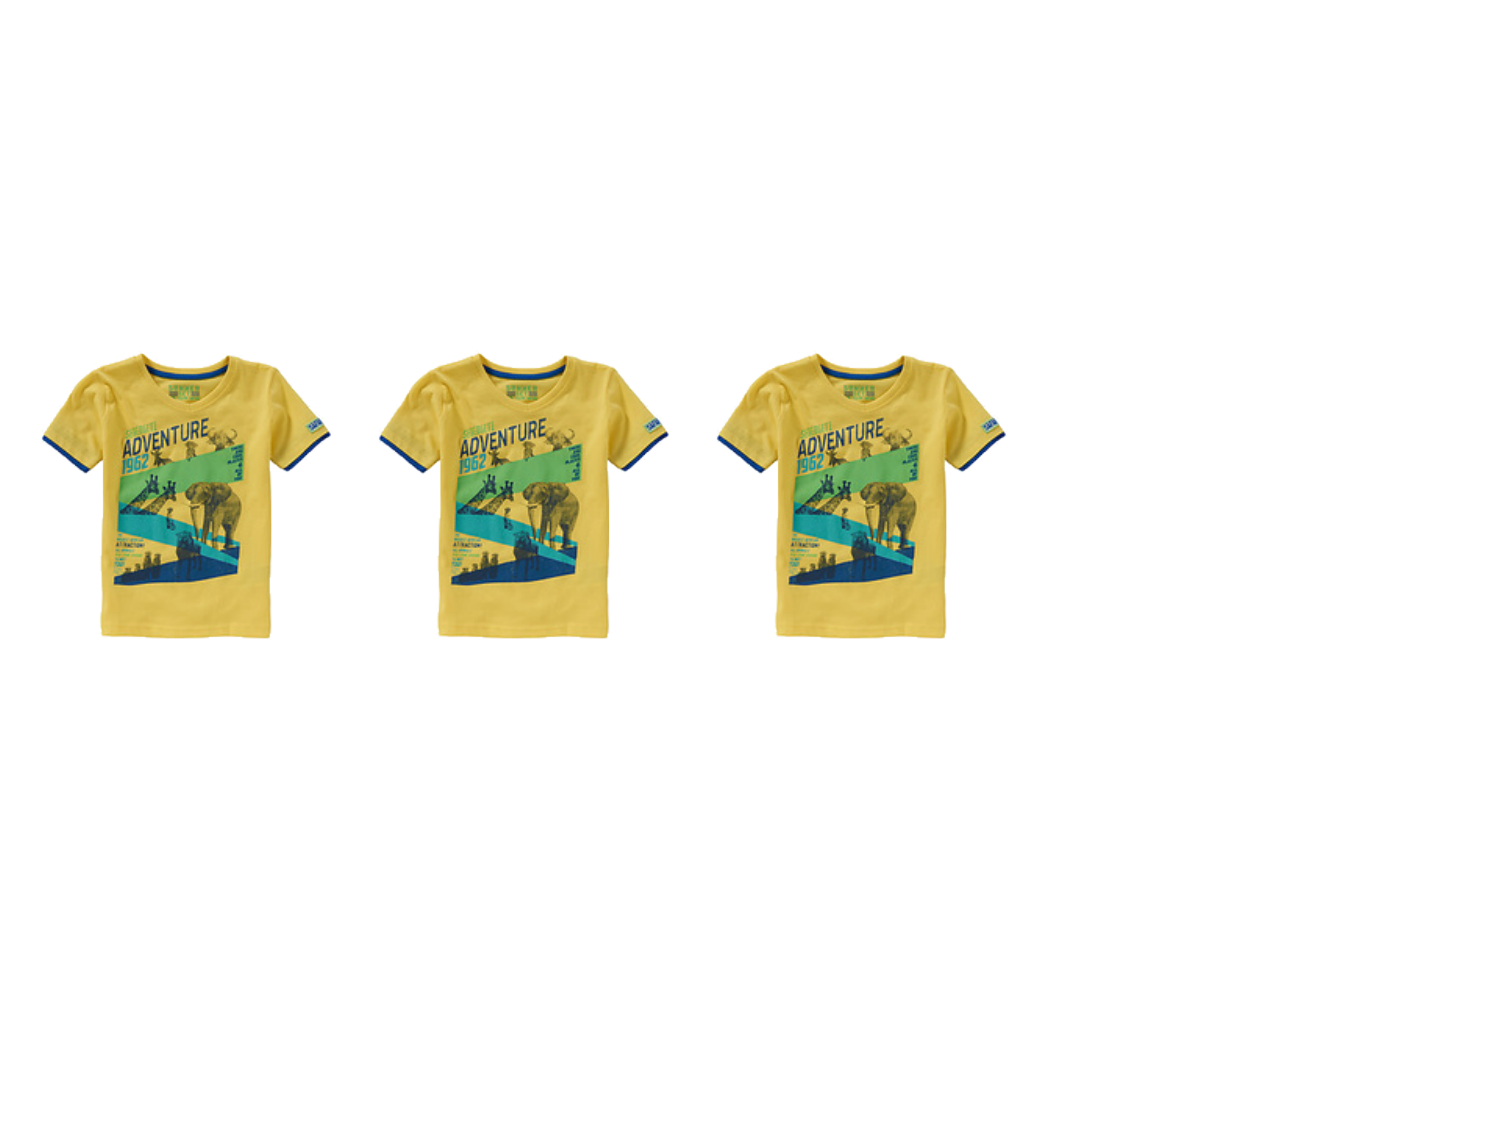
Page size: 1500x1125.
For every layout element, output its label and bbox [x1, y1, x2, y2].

picture [0, 224, 1051, 726]
